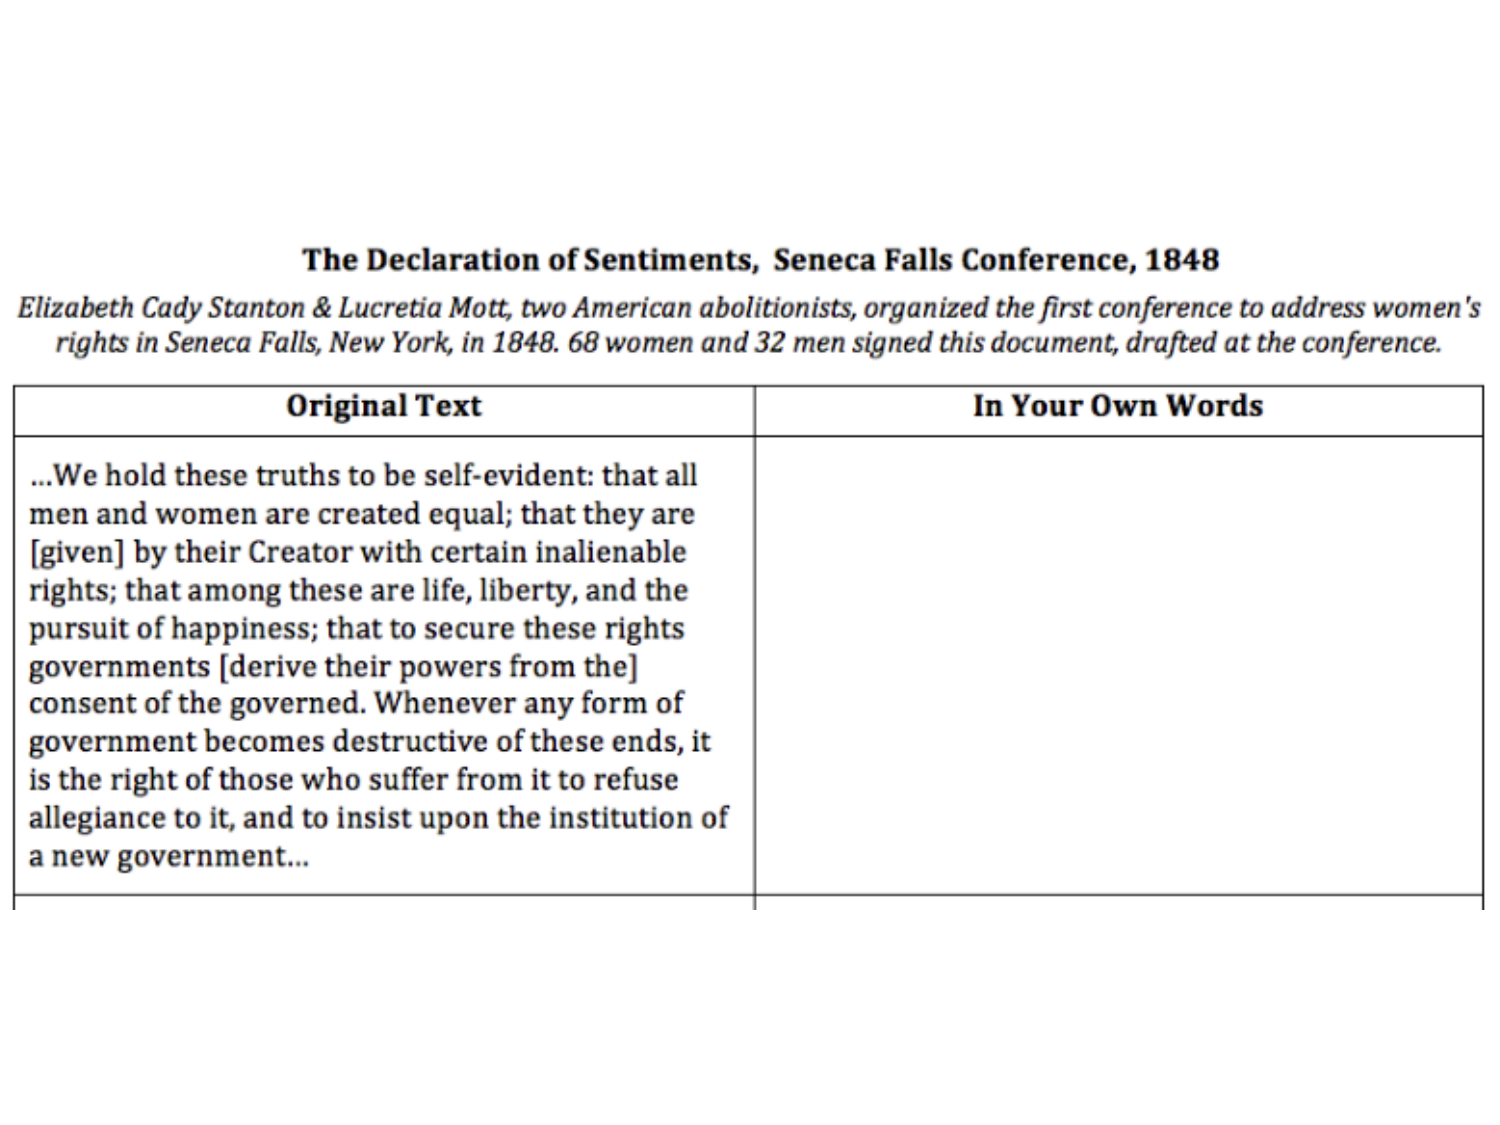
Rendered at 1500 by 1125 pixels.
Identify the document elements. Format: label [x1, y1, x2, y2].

picture [0, 214, 1500, 910]
